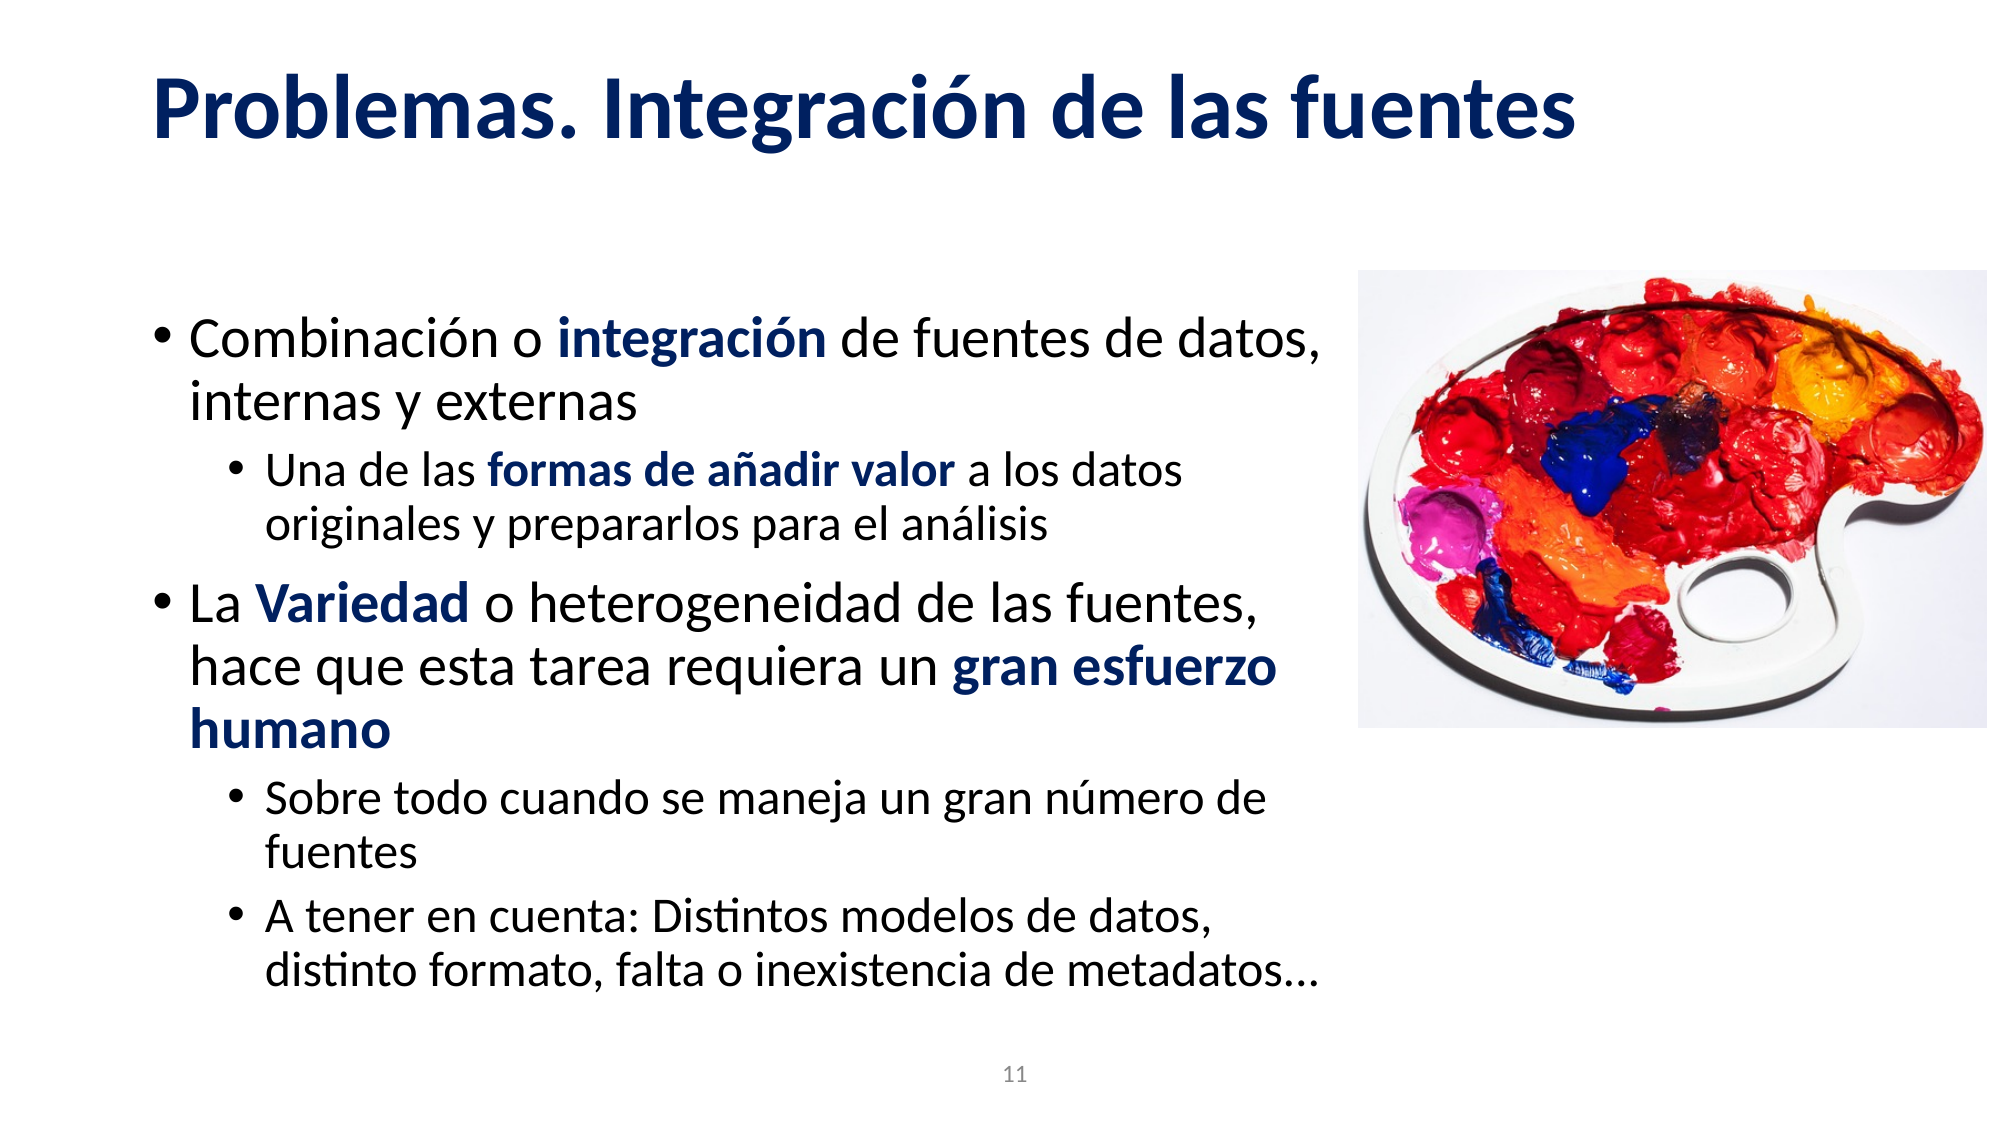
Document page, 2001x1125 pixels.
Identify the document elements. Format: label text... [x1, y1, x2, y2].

title Problemas. Integración de las fuentes [137, 0, 1863, 218]
slide_number ‹#› [957, 1042, 1043, 1103]
picture [1358, 269, 1987, 728]
list Combinación o integración de fuentes de datos, internas y externas Una de las formas de añadir valor a los datos originales y prepararlos para el análisis La Variedad o heterogeneidad de las fuentes, hace que esta tarea requiera un gran esfuerzo humano Sobre todo cuando se maneja un gran número de fuentes A tener en cuenta: Distintos modelos de datos, distinto formato, falta o inexistencia de metadatos... [137, 299, 1359, 1014]
